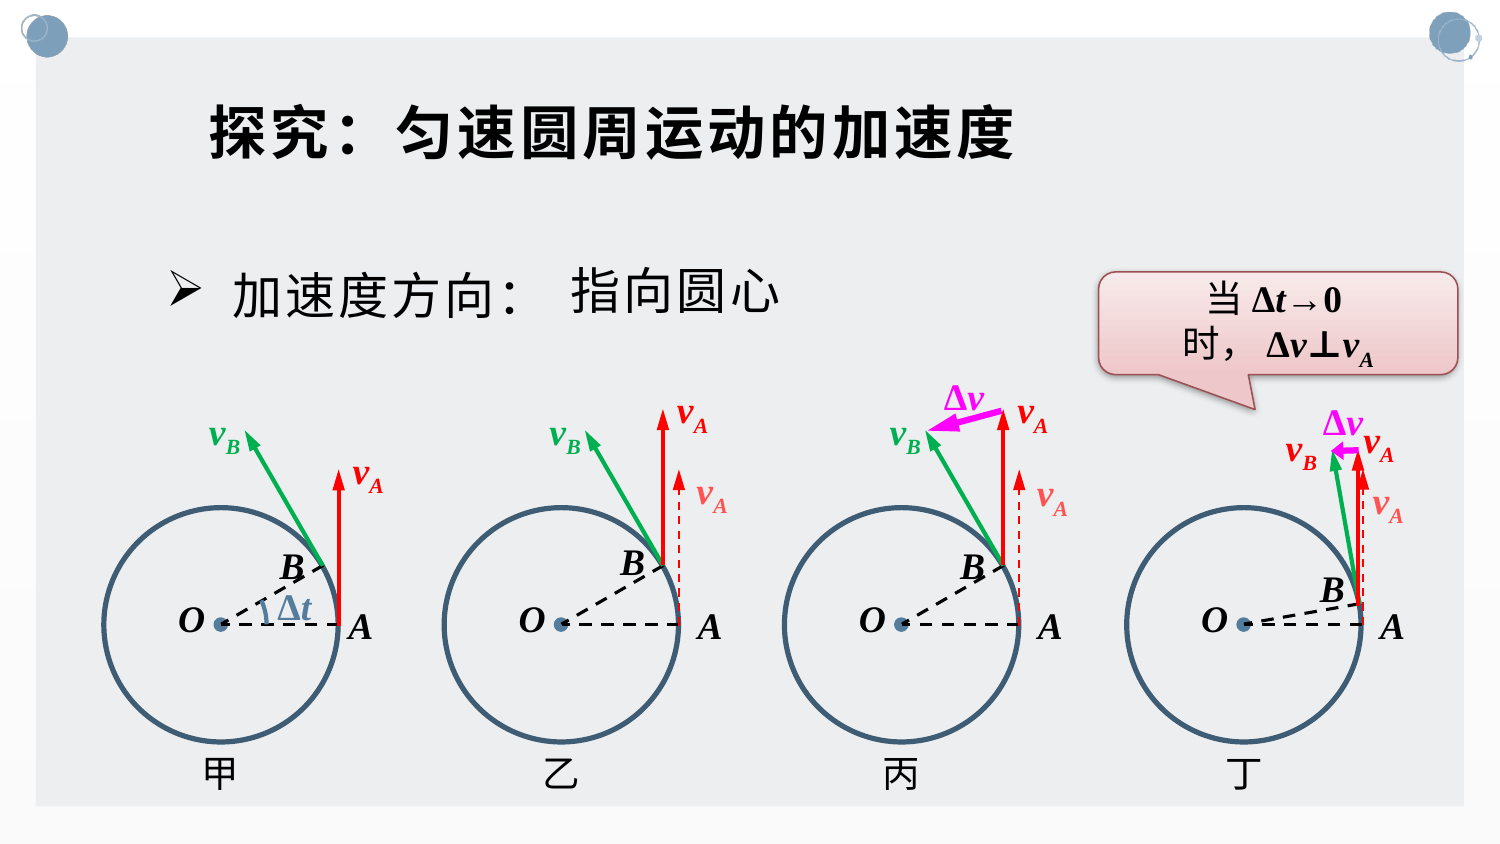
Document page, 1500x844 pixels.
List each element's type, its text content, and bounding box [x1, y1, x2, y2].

picture [0, 1, 89, 73]
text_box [1126, 390, 1421, 804]
picture [1411, 1, 1500, 73]
text_box 当Δt→0时，Δv⊥vA [1097, 271, 1459, 388]
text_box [103, 400, 397, 804]
list 加速度方向： [151, 226, 562, 323]
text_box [443, 378, 745, 804]
title 探究：匀速圆周运动的加速度 [193, 86, 1378, 176]
text_box 指向圆心 [555, 234, 846, 337]
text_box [784, 365, 1085, 804]
